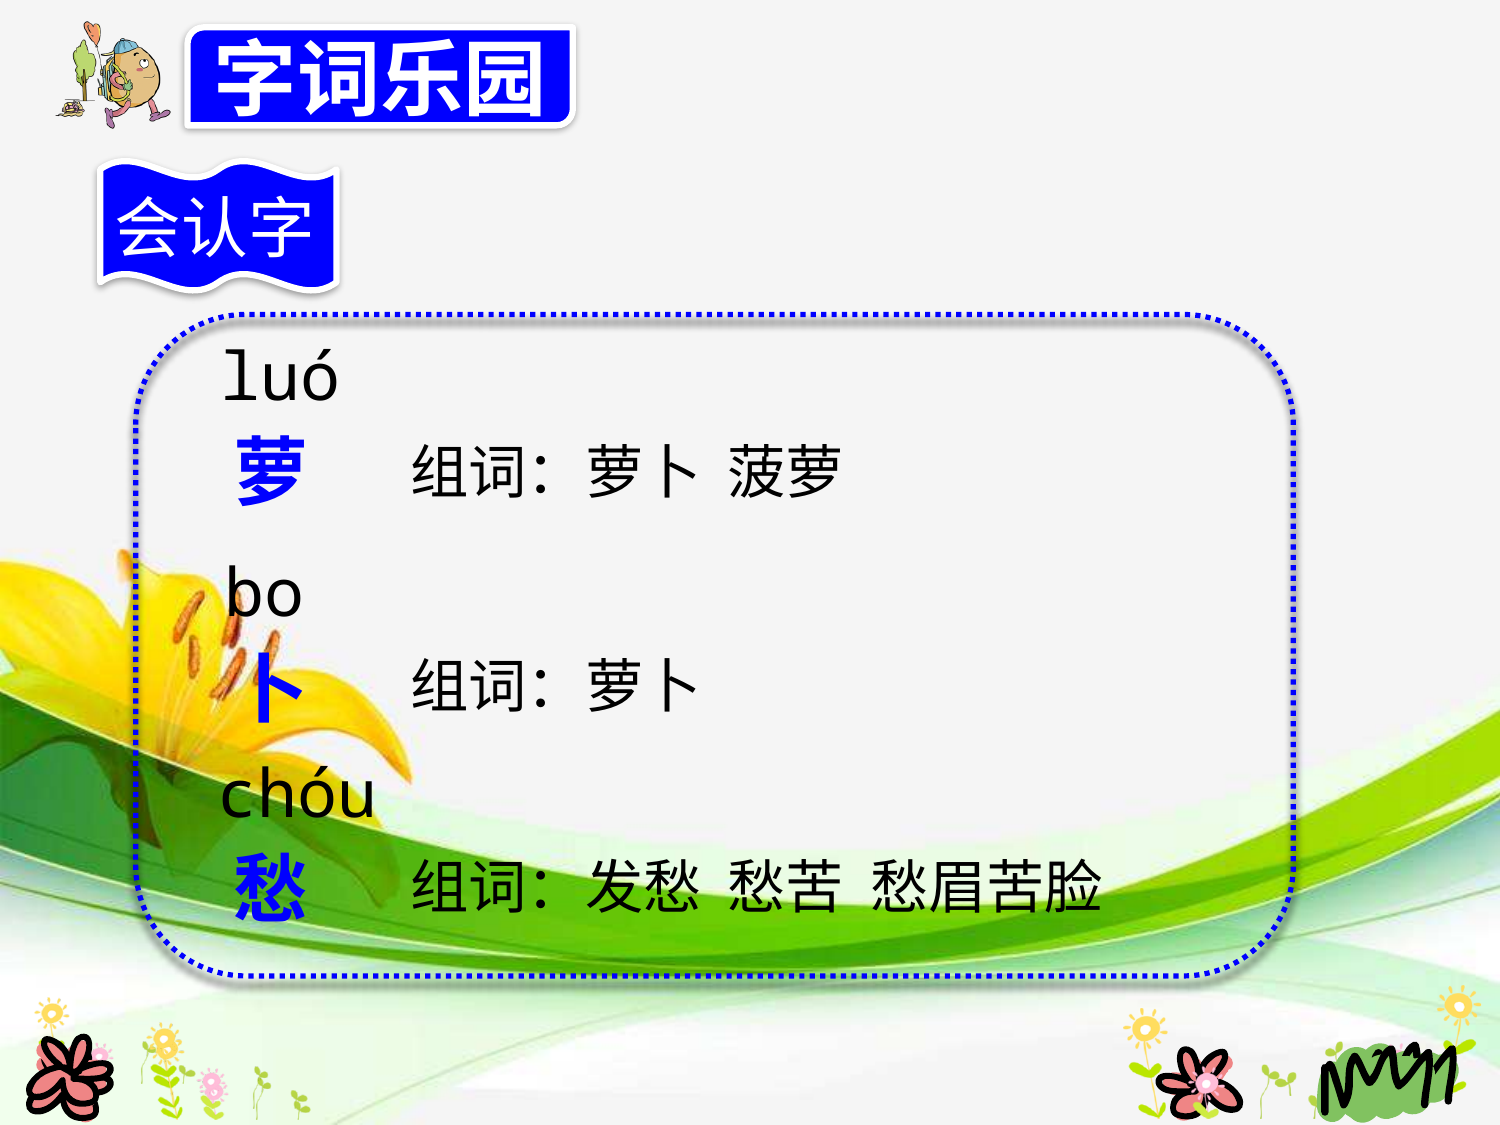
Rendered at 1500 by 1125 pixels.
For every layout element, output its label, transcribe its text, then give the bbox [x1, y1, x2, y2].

text_box 愁 [218, 838, 361, 940]
text_box chóu [203, 743, 393, 838]
text_box 组词：发愁 愁苦 愁眉苦脸 [395, 842, 1483, 928]
text_box 字词乐园 [184, 24, 576, 129]
text_box bo [209, 542, 319, 638]
text_box luó [206, 326, 356, 421]
picture [0, 0, 1500, 1125]
text_box [133, 312, 1296, 979]
text_box 组词：萝卜 菠萝 [395, 427, 1483, 513]
text_box 萝 [218, 417, 361, 523]
text_box 会认字 [97, 158, 340, 294]
text_box 组词：萝卜 [395, 642, 1483, 727]
text_box 卜 [218, 633, 361, 739]
